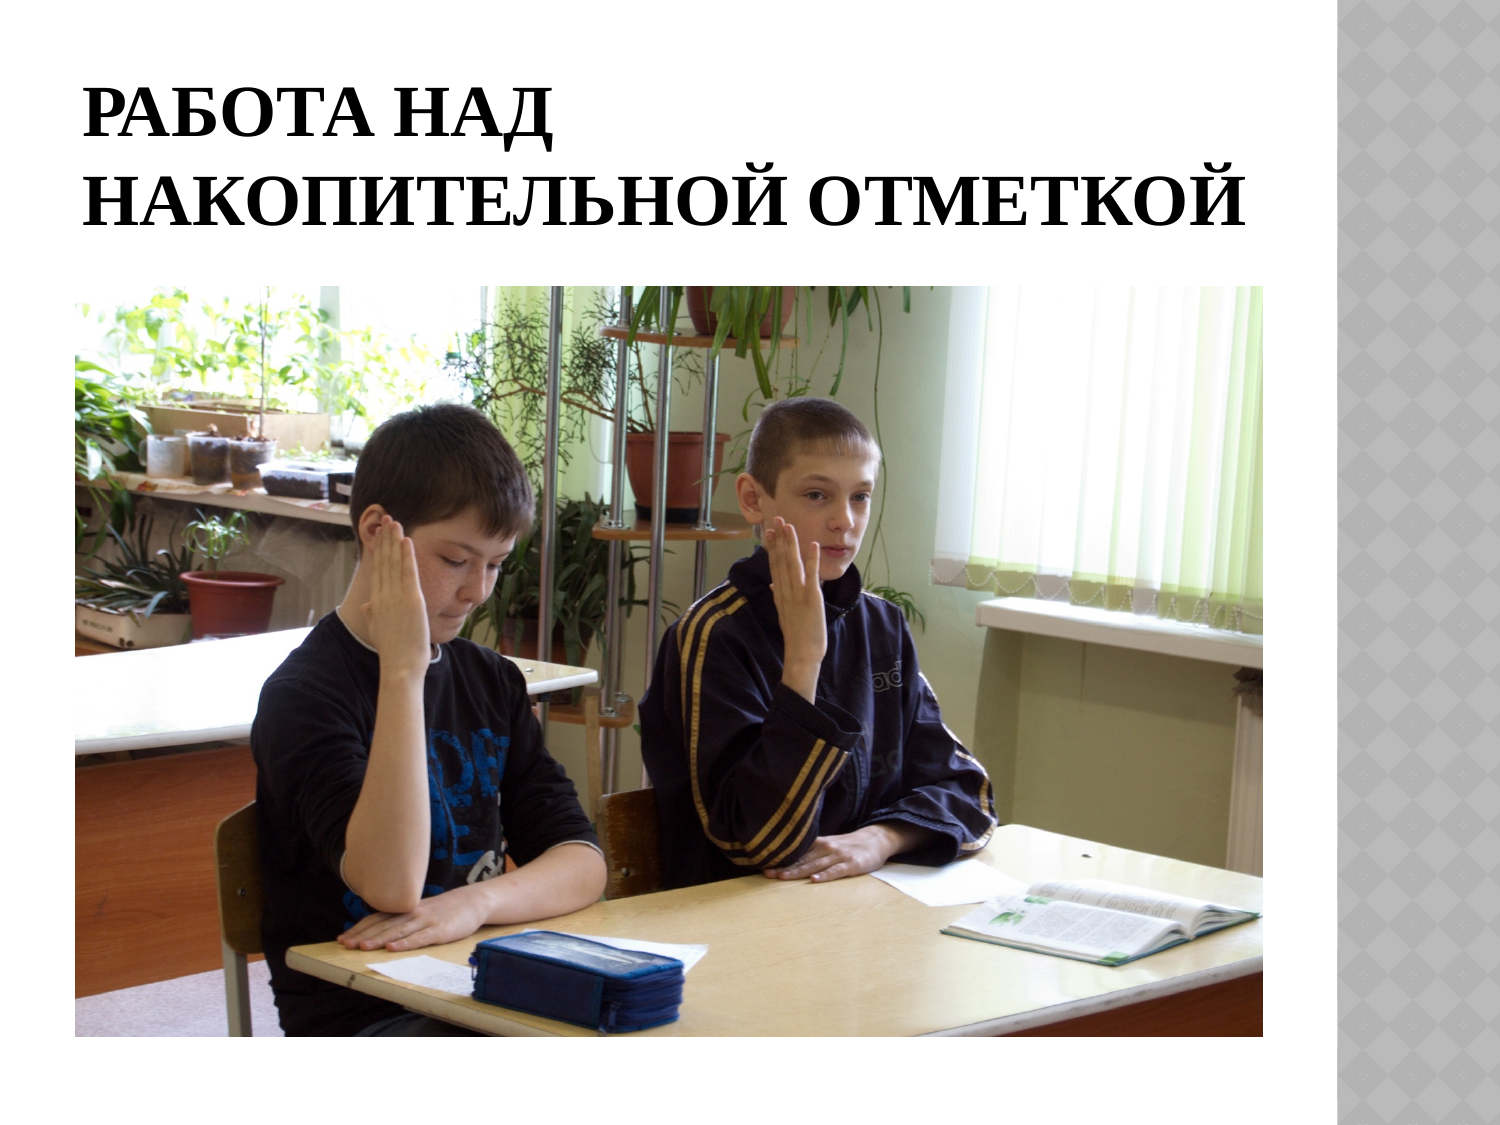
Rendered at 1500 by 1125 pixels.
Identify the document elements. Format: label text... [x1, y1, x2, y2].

title Работа над накопительной отметкой [75, 52, 1263, 240]
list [74, 285, 1263, 1038]
